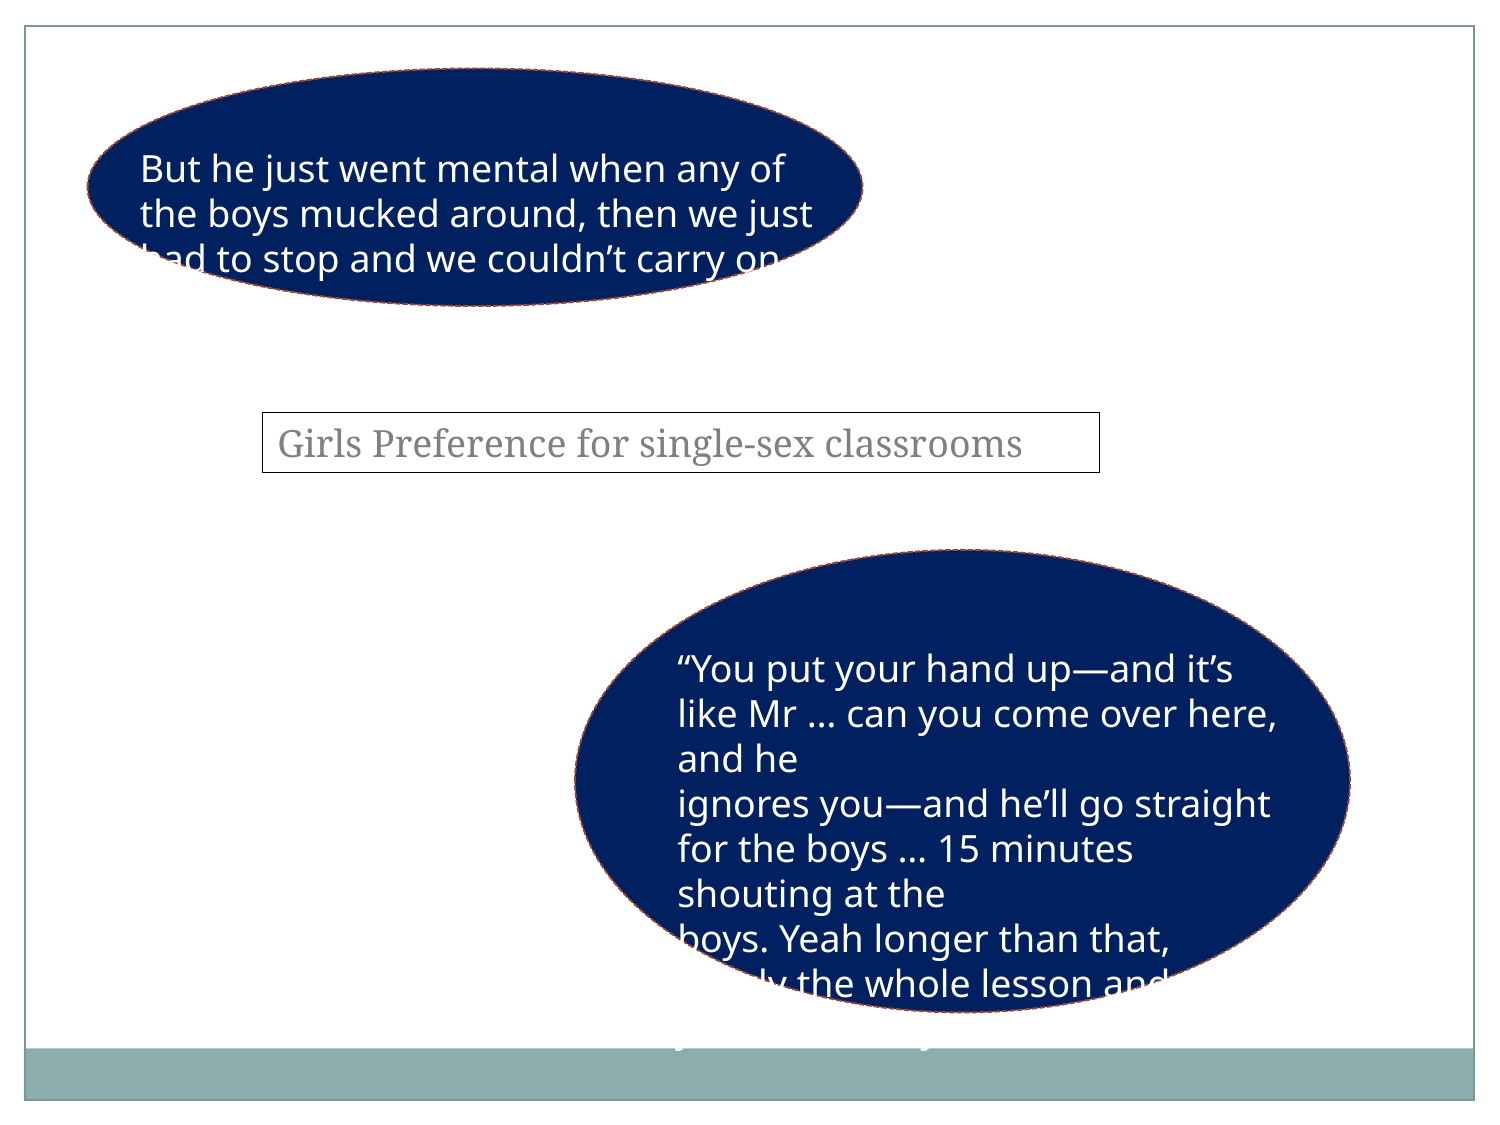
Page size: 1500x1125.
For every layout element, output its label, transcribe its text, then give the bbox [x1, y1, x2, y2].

text_box [1300, 666, 1351, 897]
text_box “You put your hand up—and it’s like Mr … can you come over here, and he ignores you—and he’ll go straight for the boys … 15 minutes shouting at the boys. Yeah longer than that, nearly the whole lesson and we just have to try and do the work. [662, 637, 1300, 1103]
text_box [574, 548, 1267, 928]
text_box But he just went mental when any of the boys mucked around, then we just had to stop and we couldn’t carry on. [125, 137, 850, 288]
text_box Girls Preference for single-sex classrooms [262, 412, 1100, 473]
text_box [267, 288, 685, 307]
text_box [850, 155, 864, 219]
text_box [86, 67, 828, 240]
